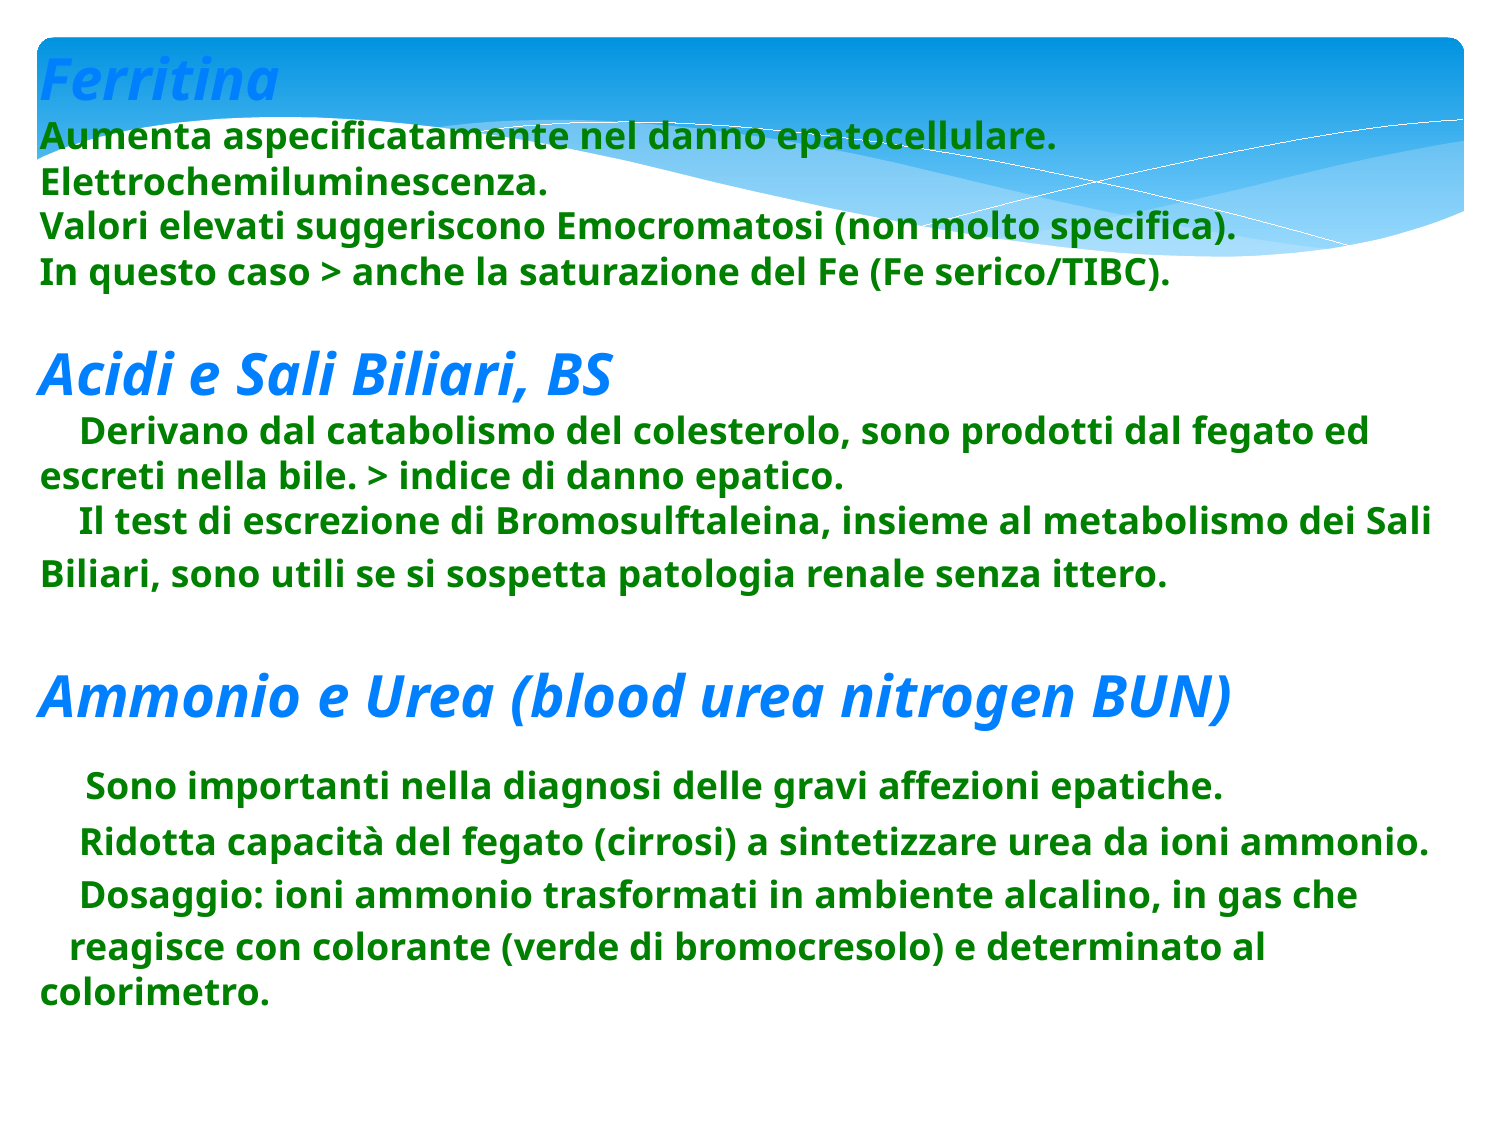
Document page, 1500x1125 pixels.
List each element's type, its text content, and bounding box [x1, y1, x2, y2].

text_box Ferritina Aumenta aspecificatamente nel danno epatocellulare. Elettrochemiluminescenza. Valori elevati suggeriscono Emocromatosi (non molto specifica). In questo caso > anche la saturazione del Fe (Fe serico/TIBC). Acidi e Sali Biliari, BS Derivano dal catabolismo del colesterolo, sono prodotti dal fegato ed escreti nella bile. > indice di danno epatico. Il test di escrezione di Bromosulftaleina, insieme al metabolismo dei Sali Biliari, sono utili se si sospetta patologia renale senza ittero. Ammonio e Urea (blood urea nitrogen BUN) Sono importanti nella diagnosi delle gravi affezioni epatiche. Ridotta capacità del fegato (cirrosi) a sintetizzare urea da ioni ammonio. Dosaggio: ioni ammonio trasformati in ambiente alcalino, in gas che reagisce con colorante (verde di bromocresolo) e determinato al colorimetro. [24, 35, 1463, 1111]
